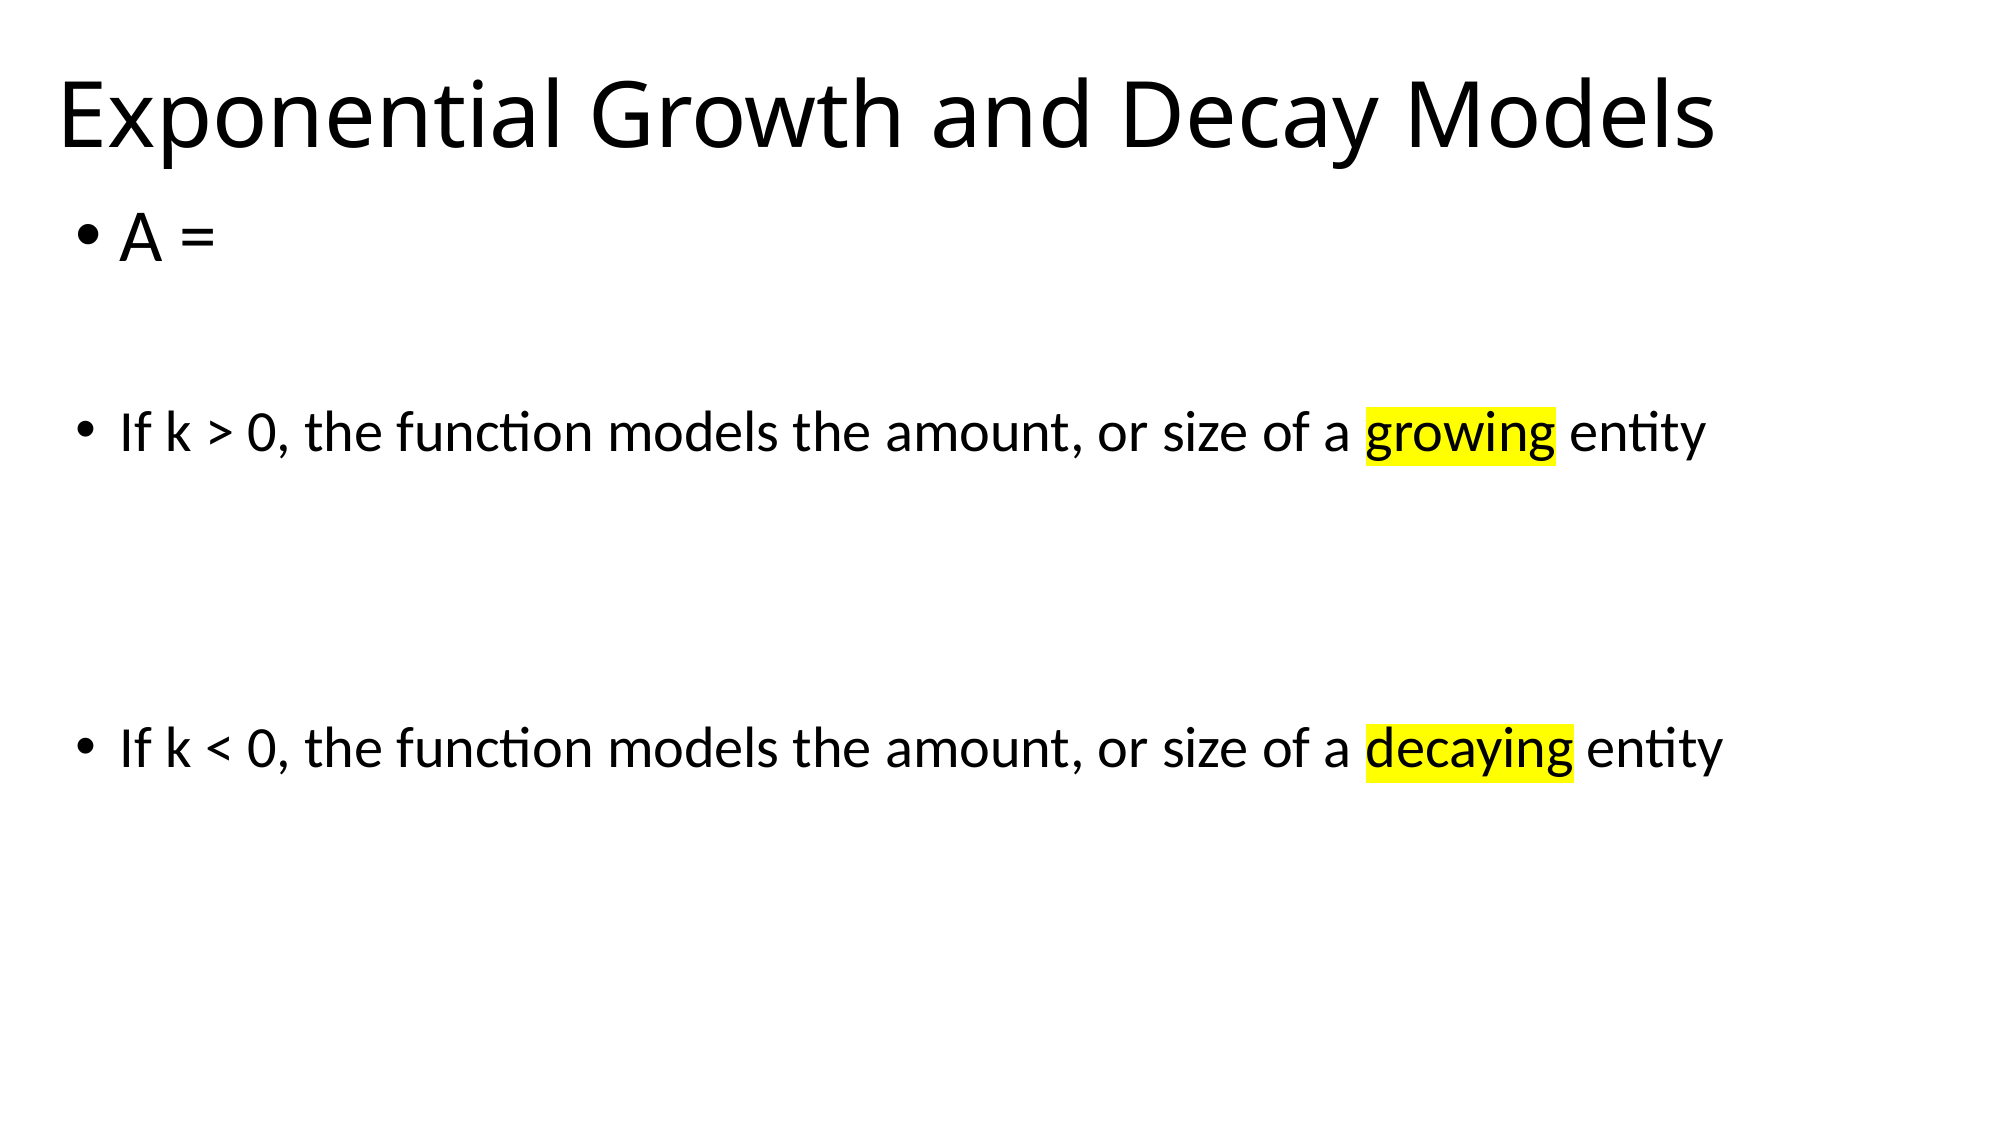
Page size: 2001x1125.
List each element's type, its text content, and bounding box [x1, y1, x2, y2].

title Exponential Growth and Decay Models [41, 59, 1863, 175]
